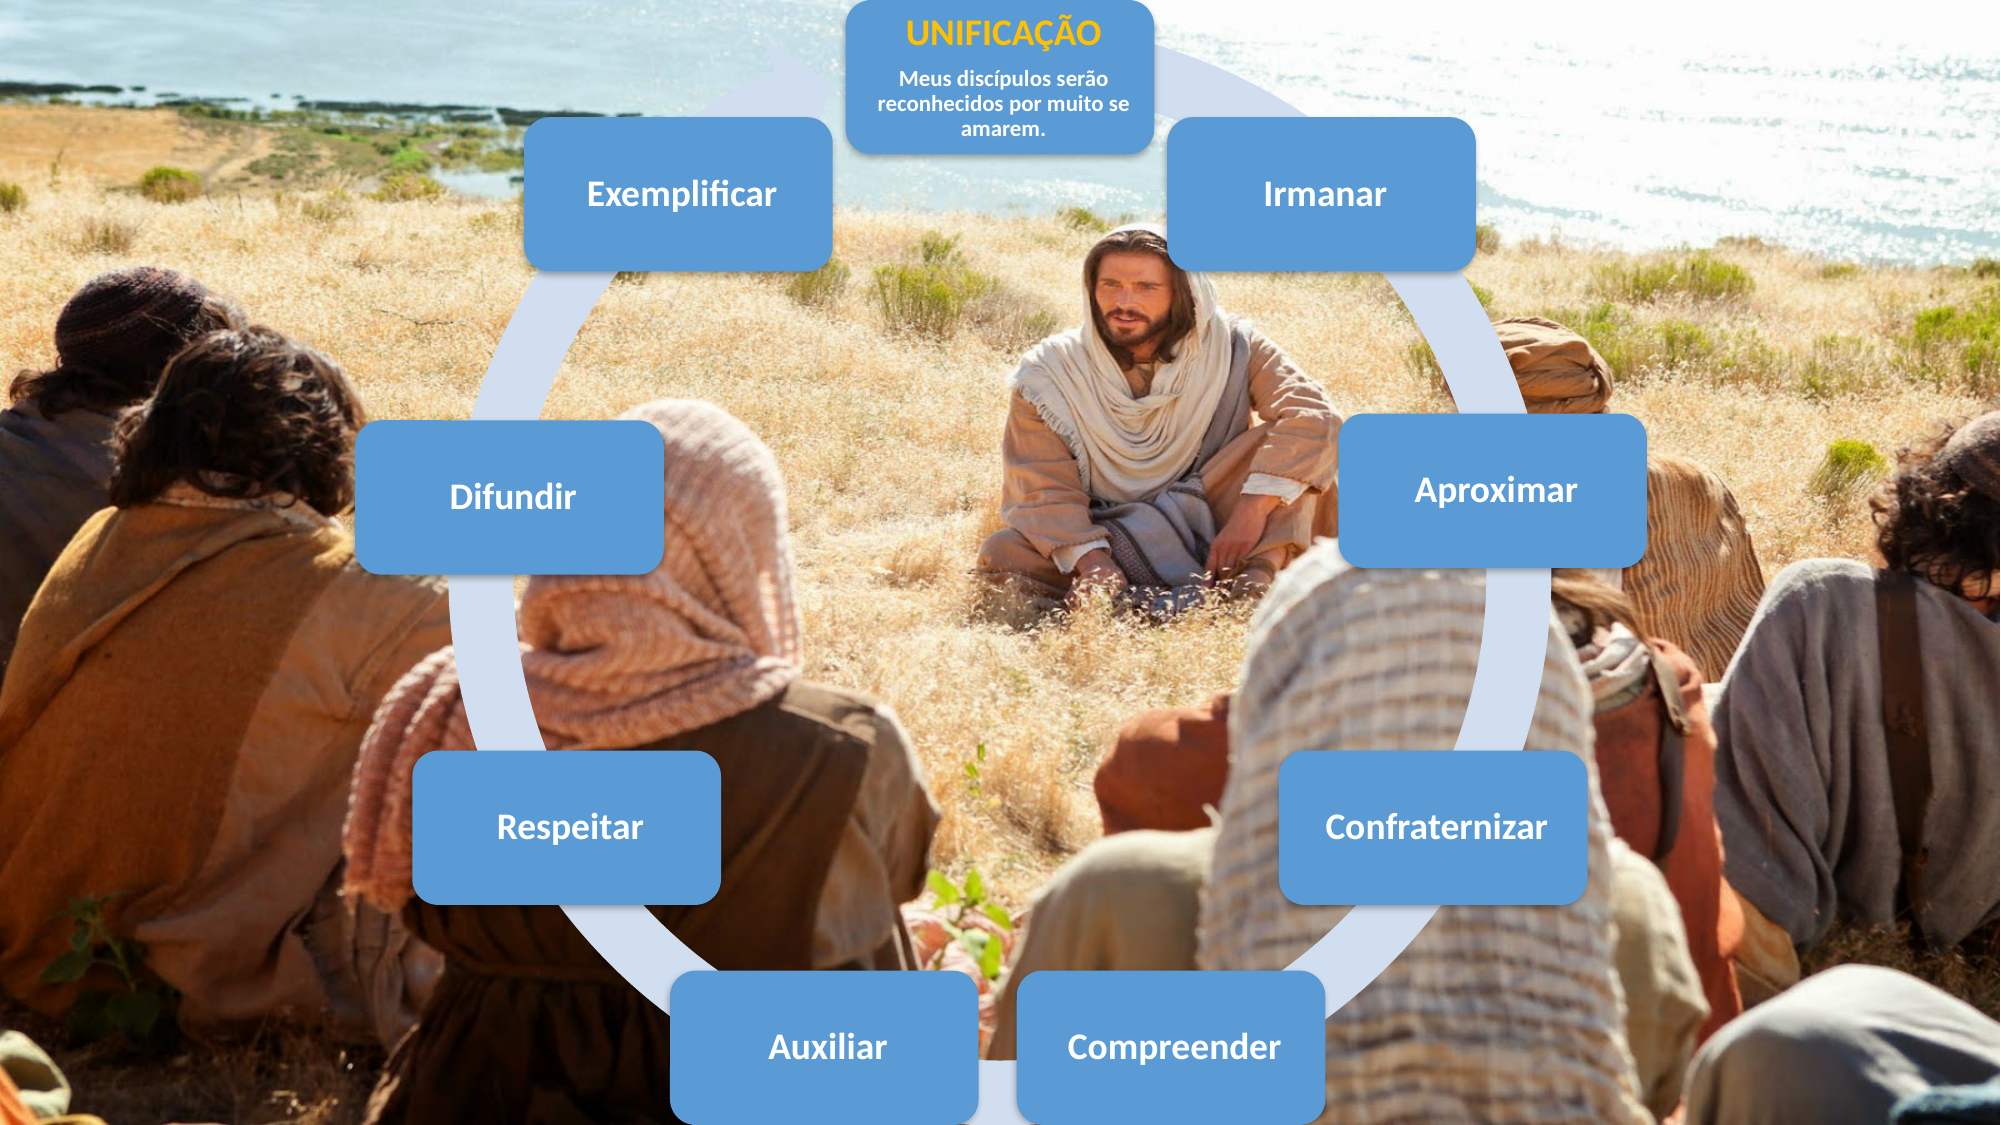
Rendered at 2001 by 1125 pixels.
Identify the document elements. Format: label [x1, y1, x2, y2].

text_box [0, 0, 2000, 1125]
